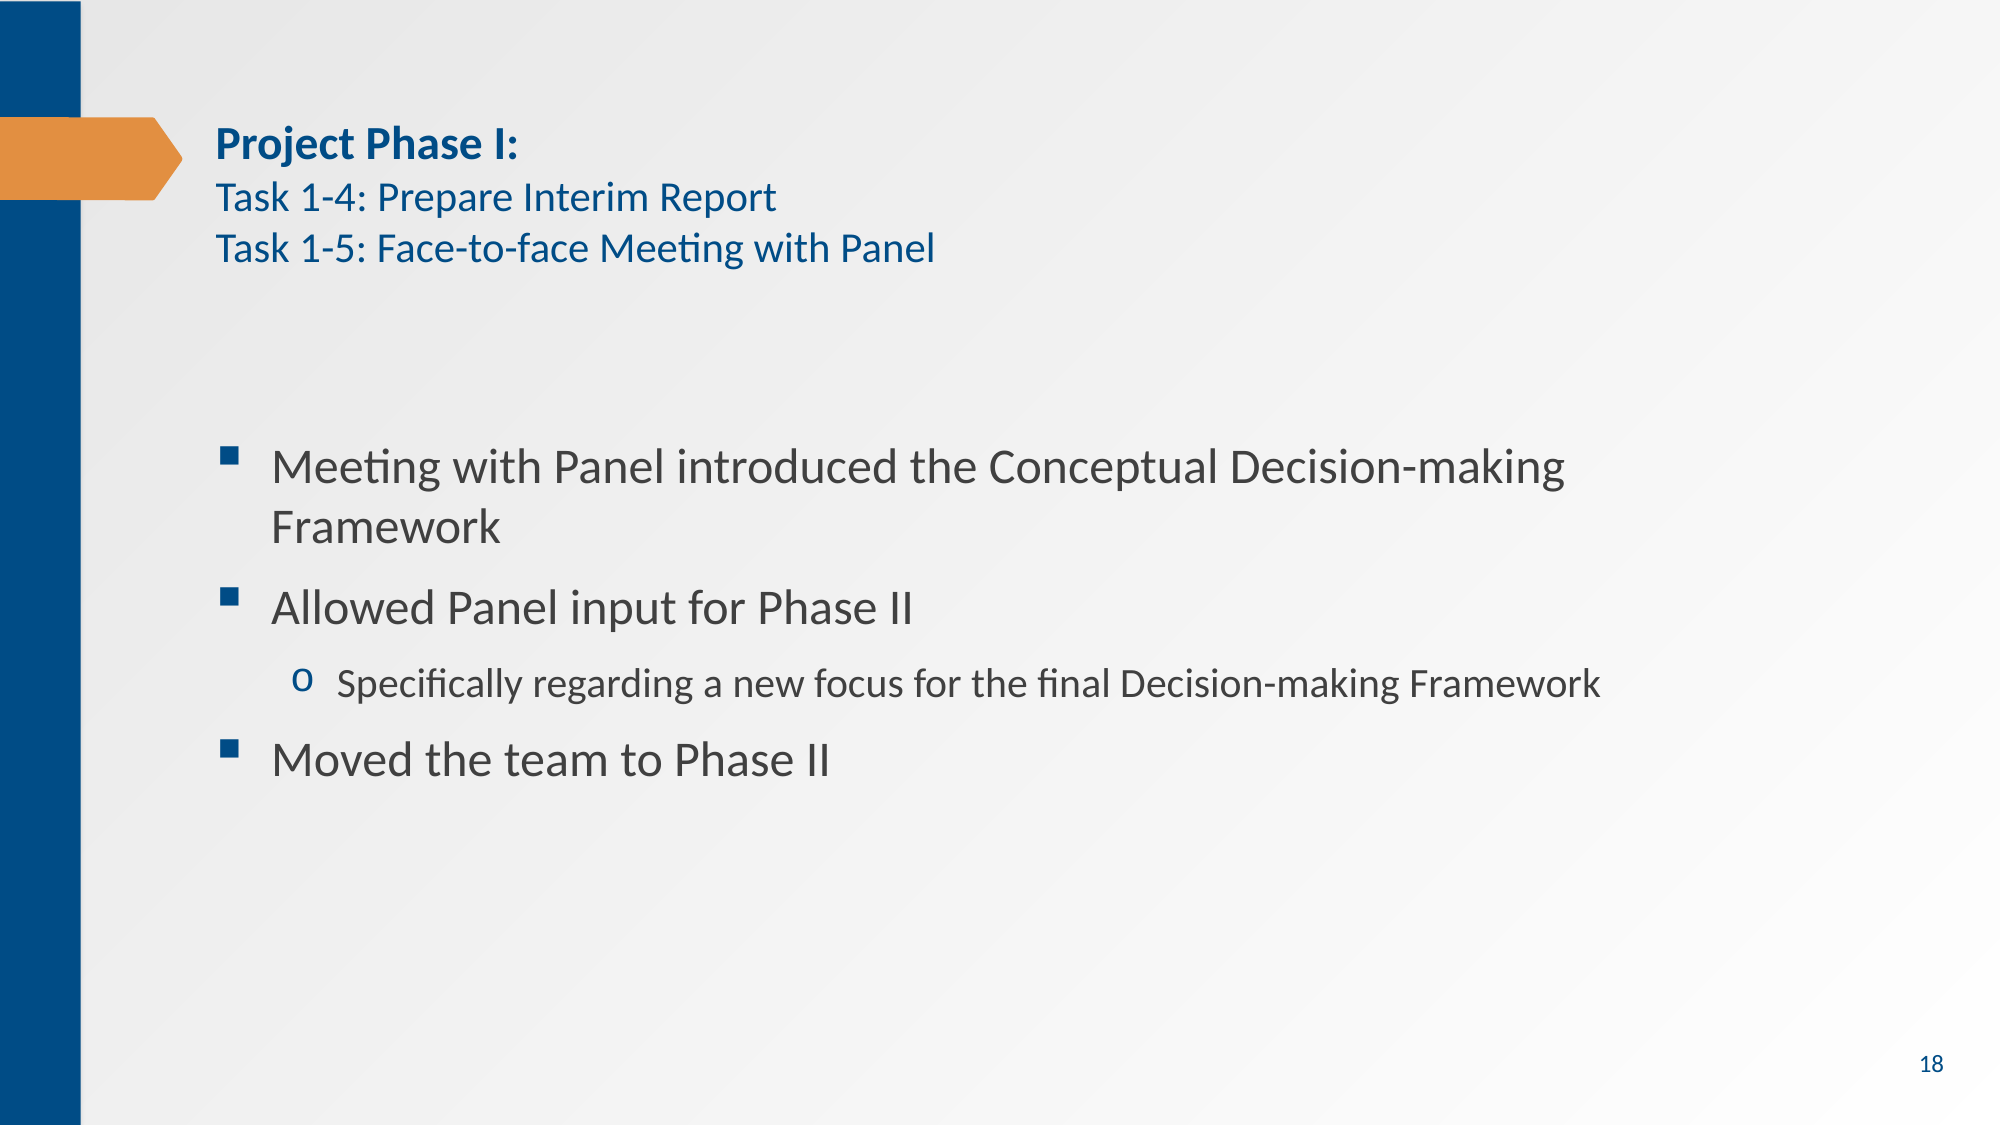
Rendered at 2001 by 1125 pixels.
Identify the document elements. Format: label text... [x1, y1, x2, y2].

list Meeting with Panel introduced the Conceptual Decision-making Framework Allowed Panel input for Phase II Specifically regarding a new focus for the final Decision-making Framework Moved the team to Phase II [200, 426, 1765, 1008]
slide_number 18 [1889, 1032, 1974, 1093]
title Project Phase I: Task 1-4: Prepare Interim Report Task 1-5: Face-to-face Meeting with Panel [200, 104, 1765, 279]
